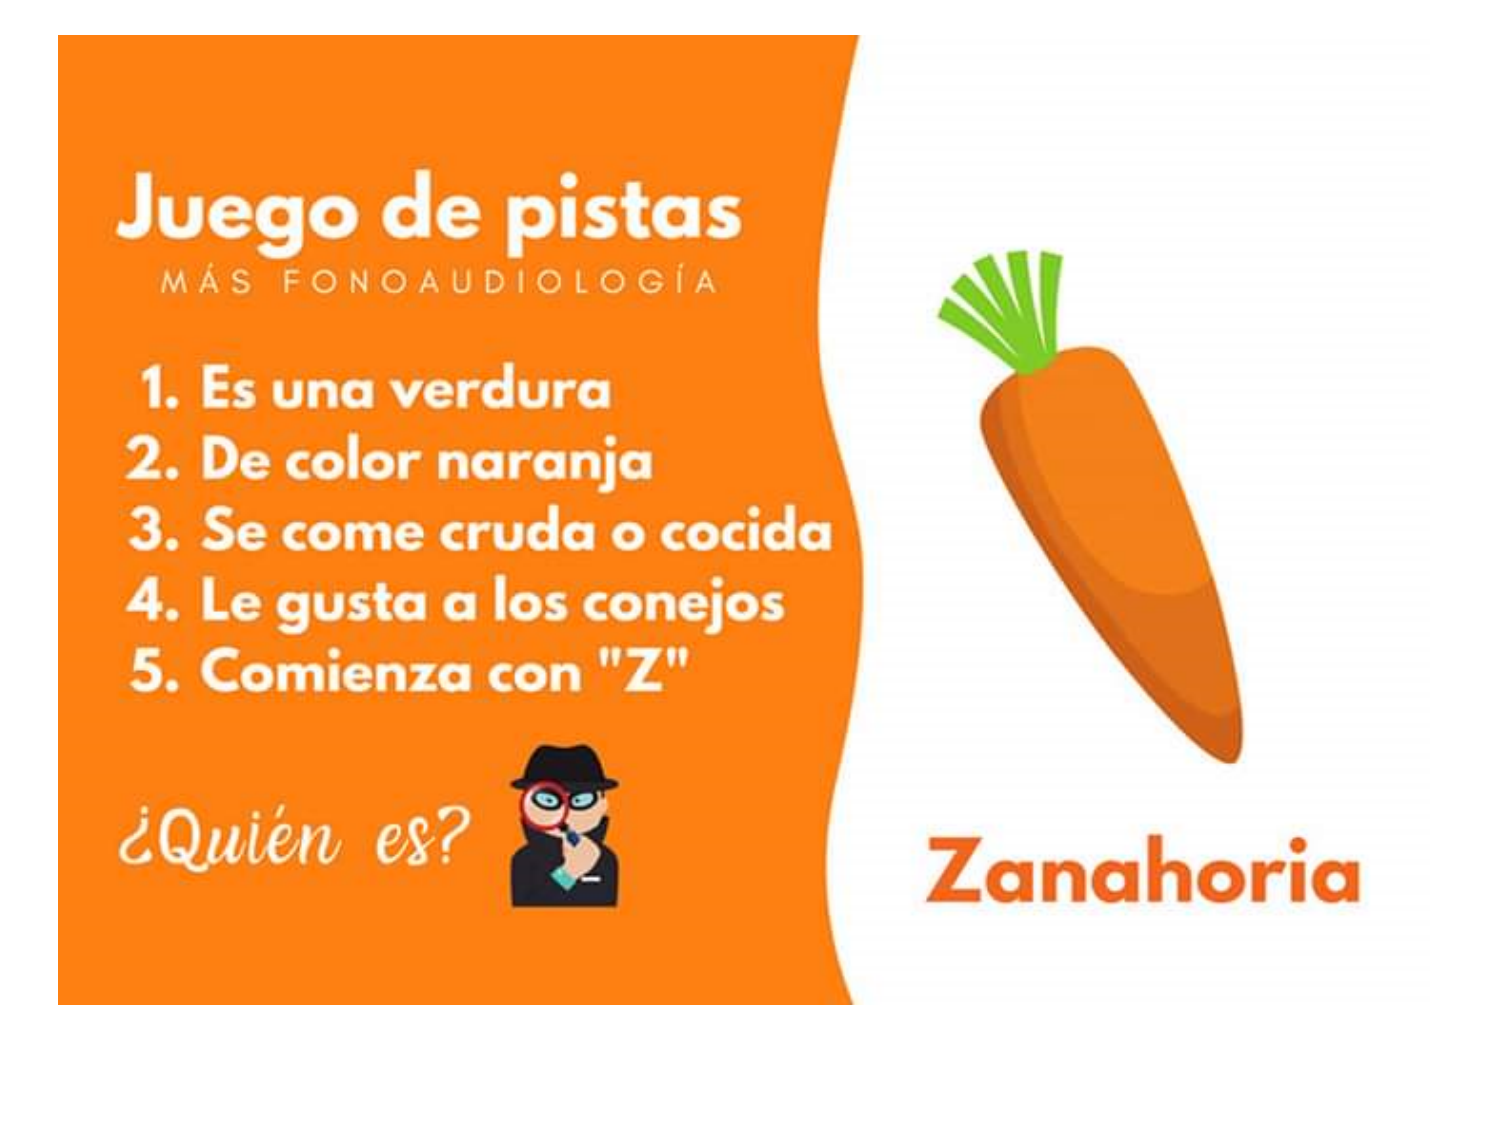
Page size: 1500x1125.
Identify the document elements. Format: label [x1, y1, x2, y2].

list [58, 34, 1430, 1006]
